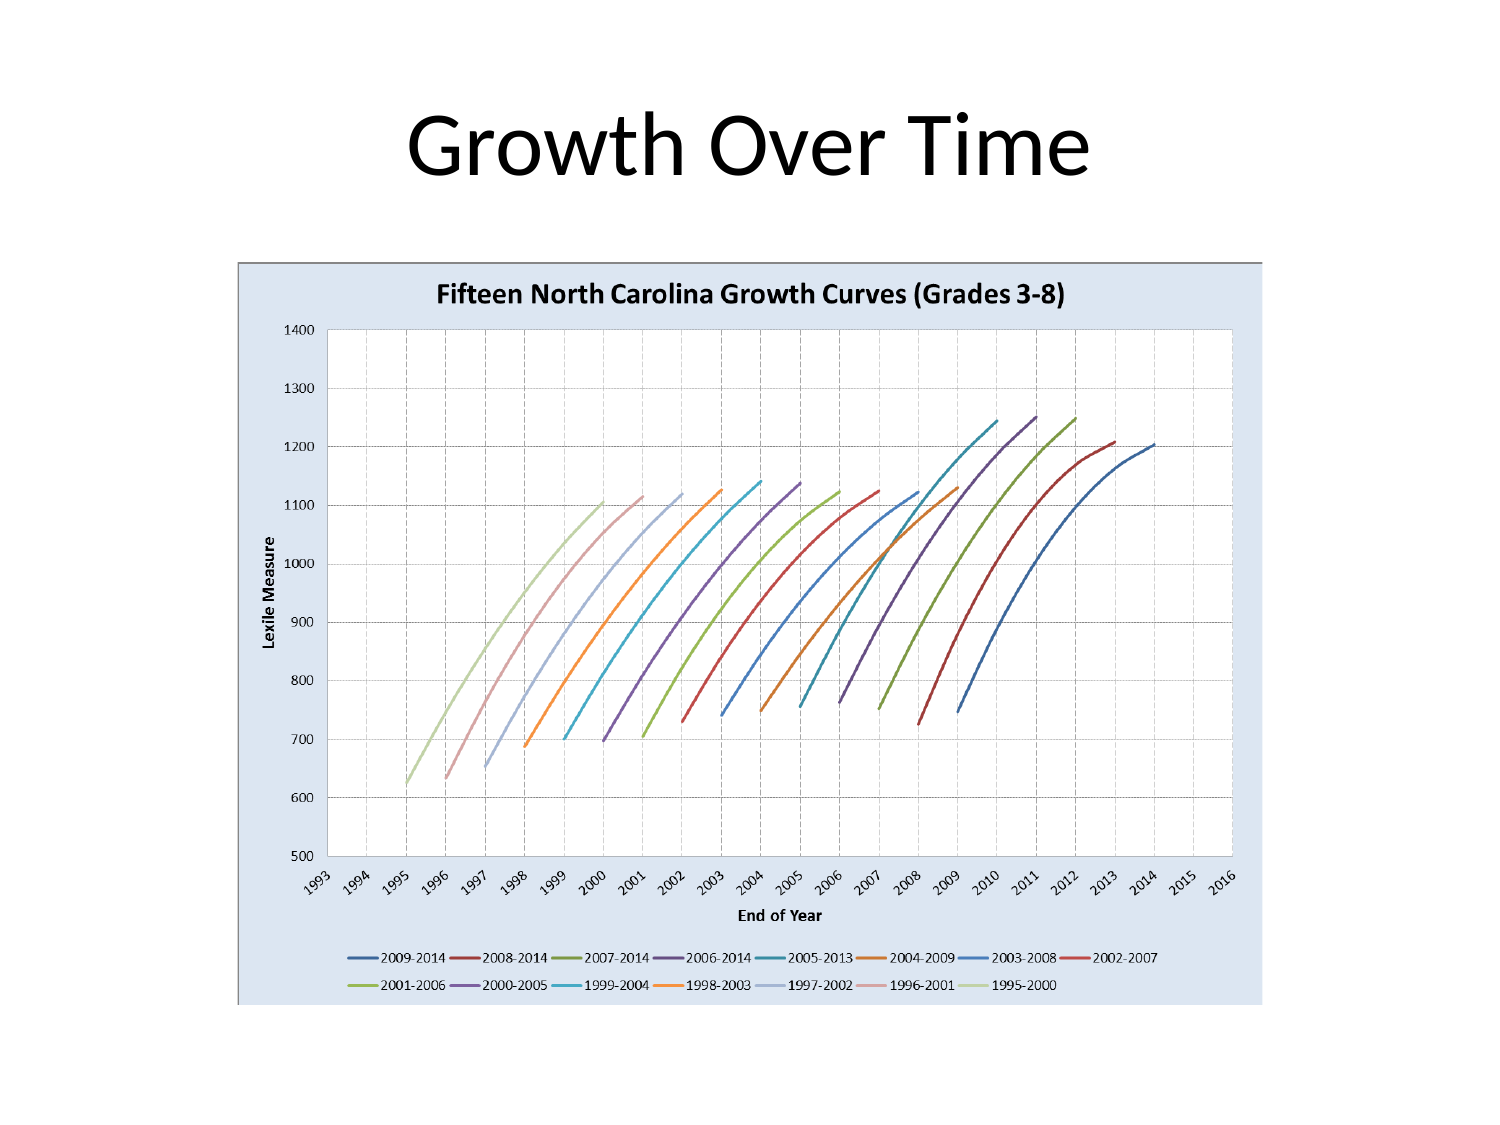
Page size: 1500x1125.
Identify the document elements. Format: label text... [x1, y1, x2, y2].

title Growth Over Time [75, 45, 1425, 233]
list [237, 262, 1263, 1006]
